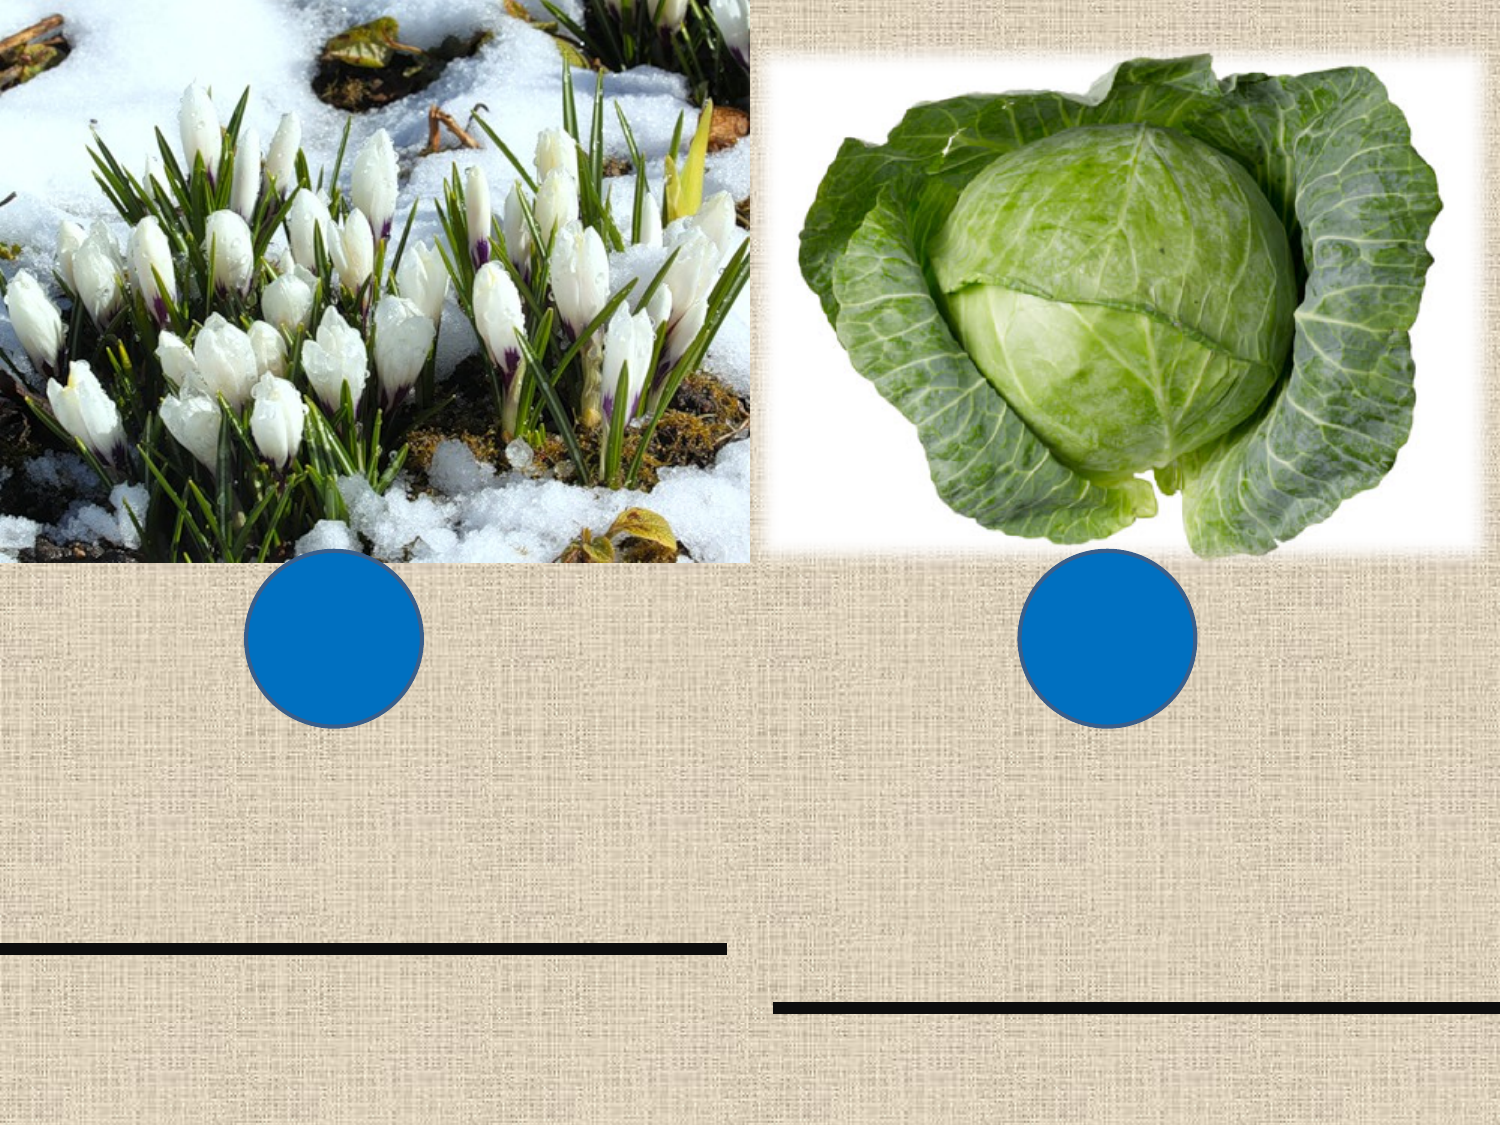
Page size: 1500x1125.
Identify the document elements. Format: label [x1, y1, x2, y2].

picture [0, 0, 1500, 1125]
text_box [1017, 580, 1198, 729]
text_box [243, 572, 424, 729]
